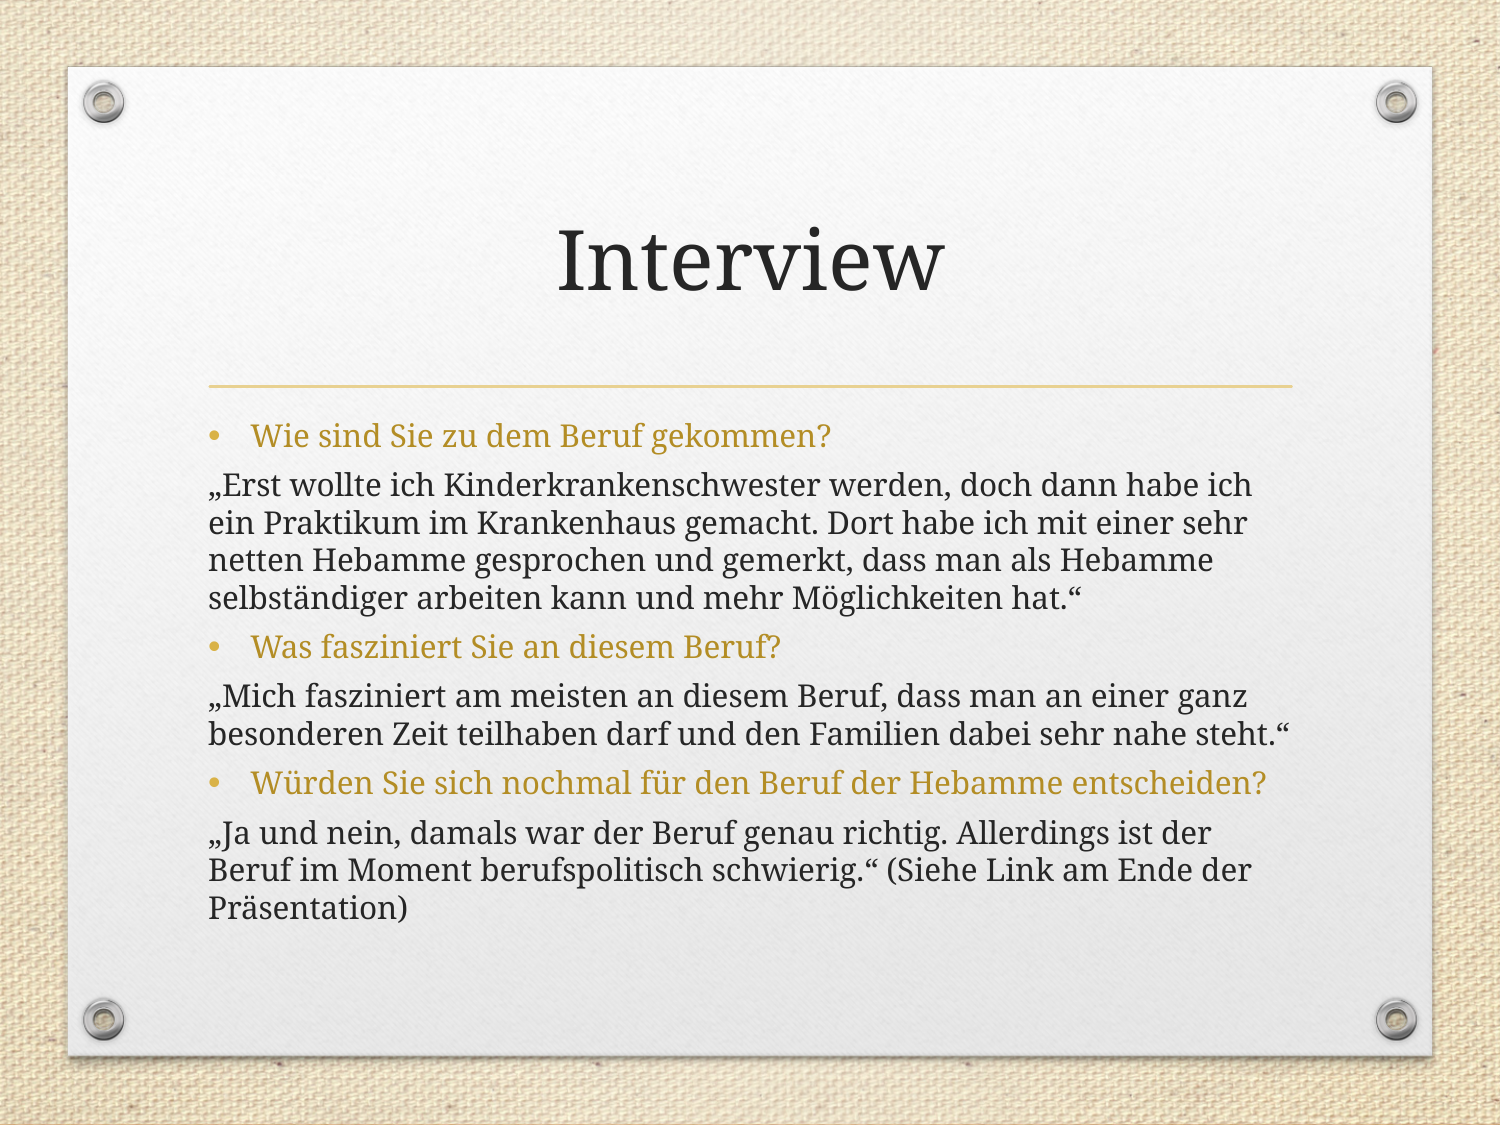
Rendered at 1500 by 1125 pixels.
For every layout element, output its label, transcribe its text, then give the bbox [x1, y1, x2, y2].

list Wie sind Sie zu dem Beruf gekommen? „Erst wollte ich Kinderkrankenschwester werden, doch dann habe ich ein Praktikum im Krankenhaus gemacht. Dort habe ich mit einer sehr netten Hebamme gesprochen und gemerkt, dass man als Hebamme selbständiger arbeiten kann und mehr Möglichkeiten hat.“ Was fasziniert Sie an diesem Beruf? „Mich fasziniert am meisten an diesem Beruf, dass man an einer ganz besonderen Zeit teilhaben darf und den Familien dabei sehr nahe steht.“ Würden Sie sich nochmal für den Beruf der Hebamme entscheiden? „Ja und nein, damals war der Beruf genau richtig. Allerdings ist der Beruf im Moment berufspolitisch schwierig.“ (Siehe Link am Ende der Präsentation) [193, 408, 1309, 974]
title Interview [193, 150, 1309, 365]
picture [0, 0, 1500, 1125]
